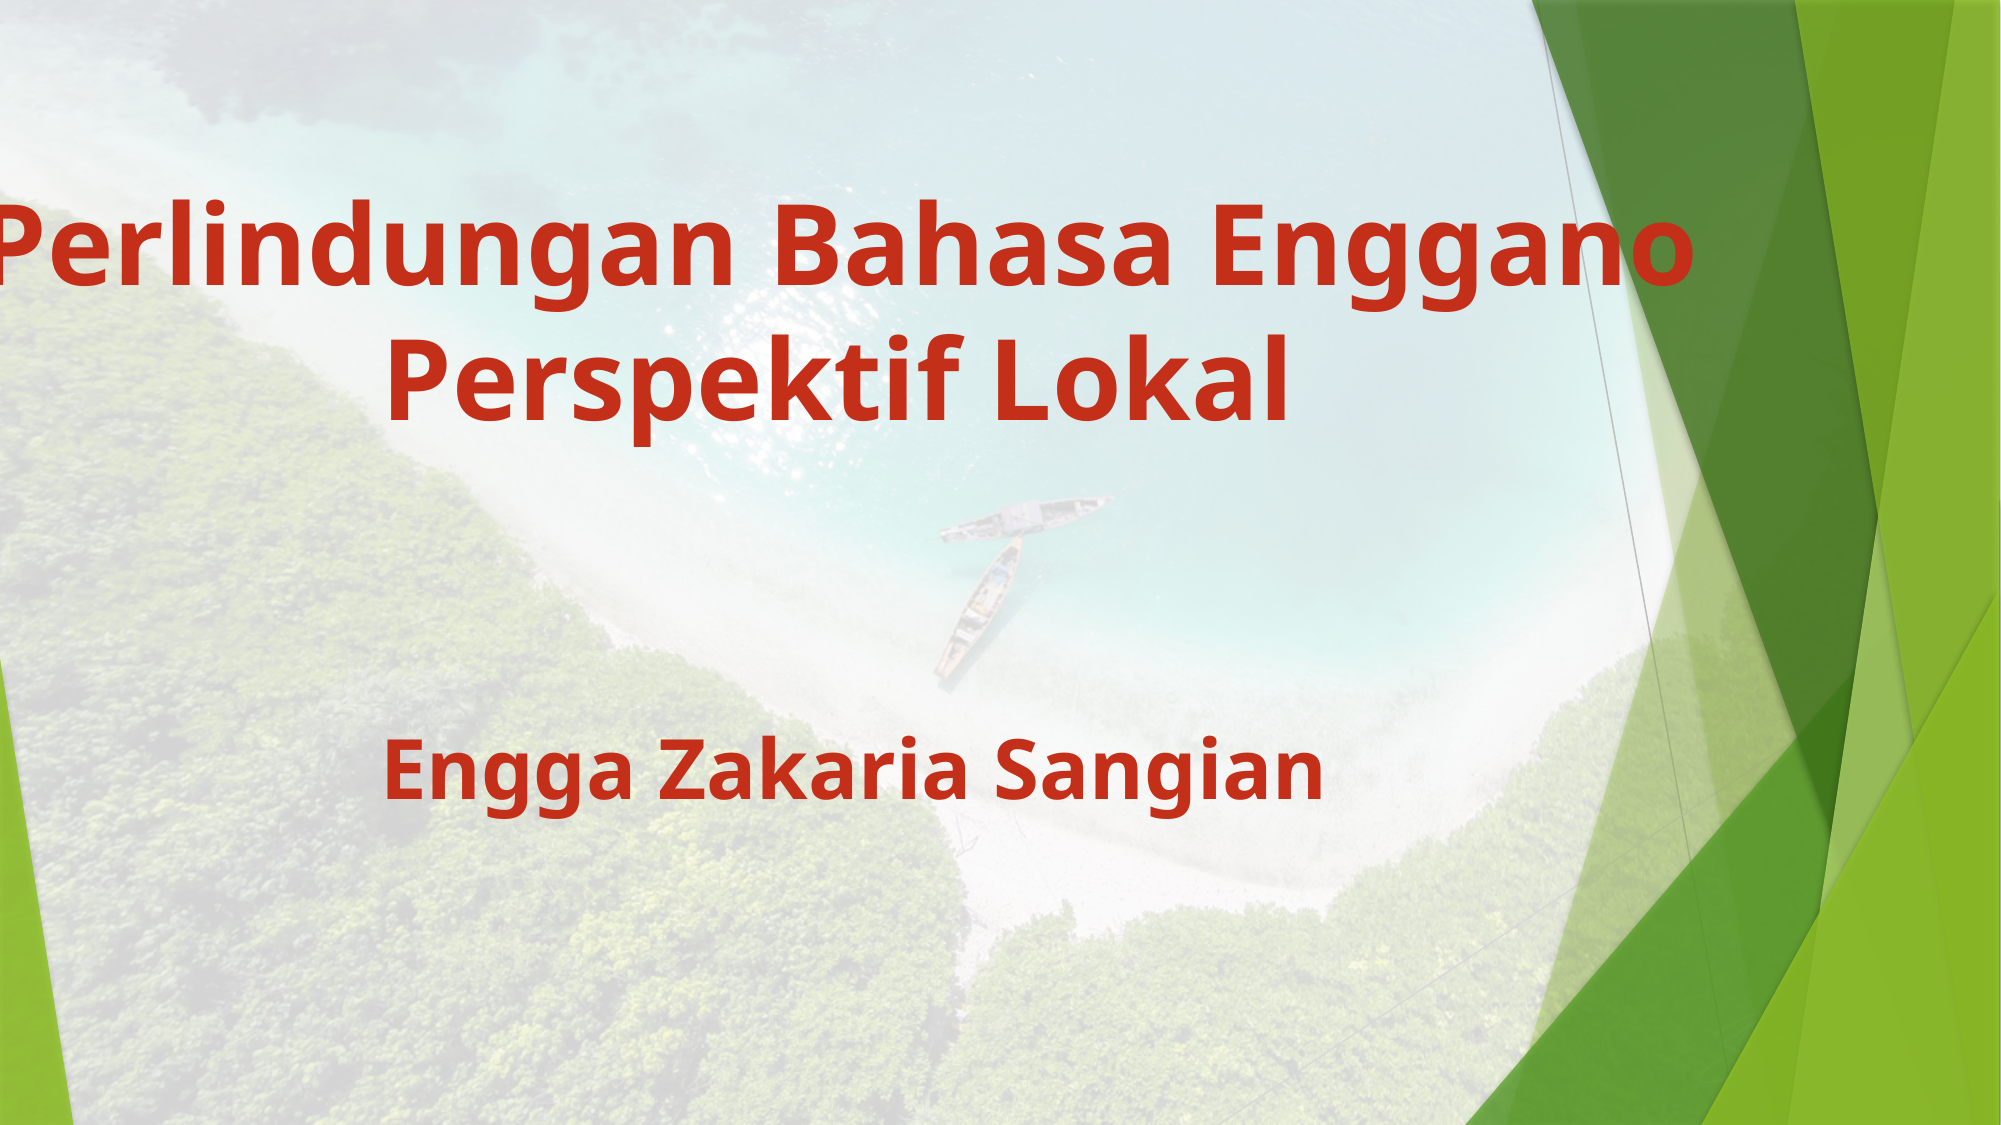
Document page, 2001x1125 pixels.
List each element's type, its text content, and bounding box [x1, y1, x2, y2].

text_box Perlindungan Bahasa Enggano Perspektif Lokal [0, 165, 1714, 451]
text_box Engga Zakaria Sangian [365, 708, 1344, 824]
